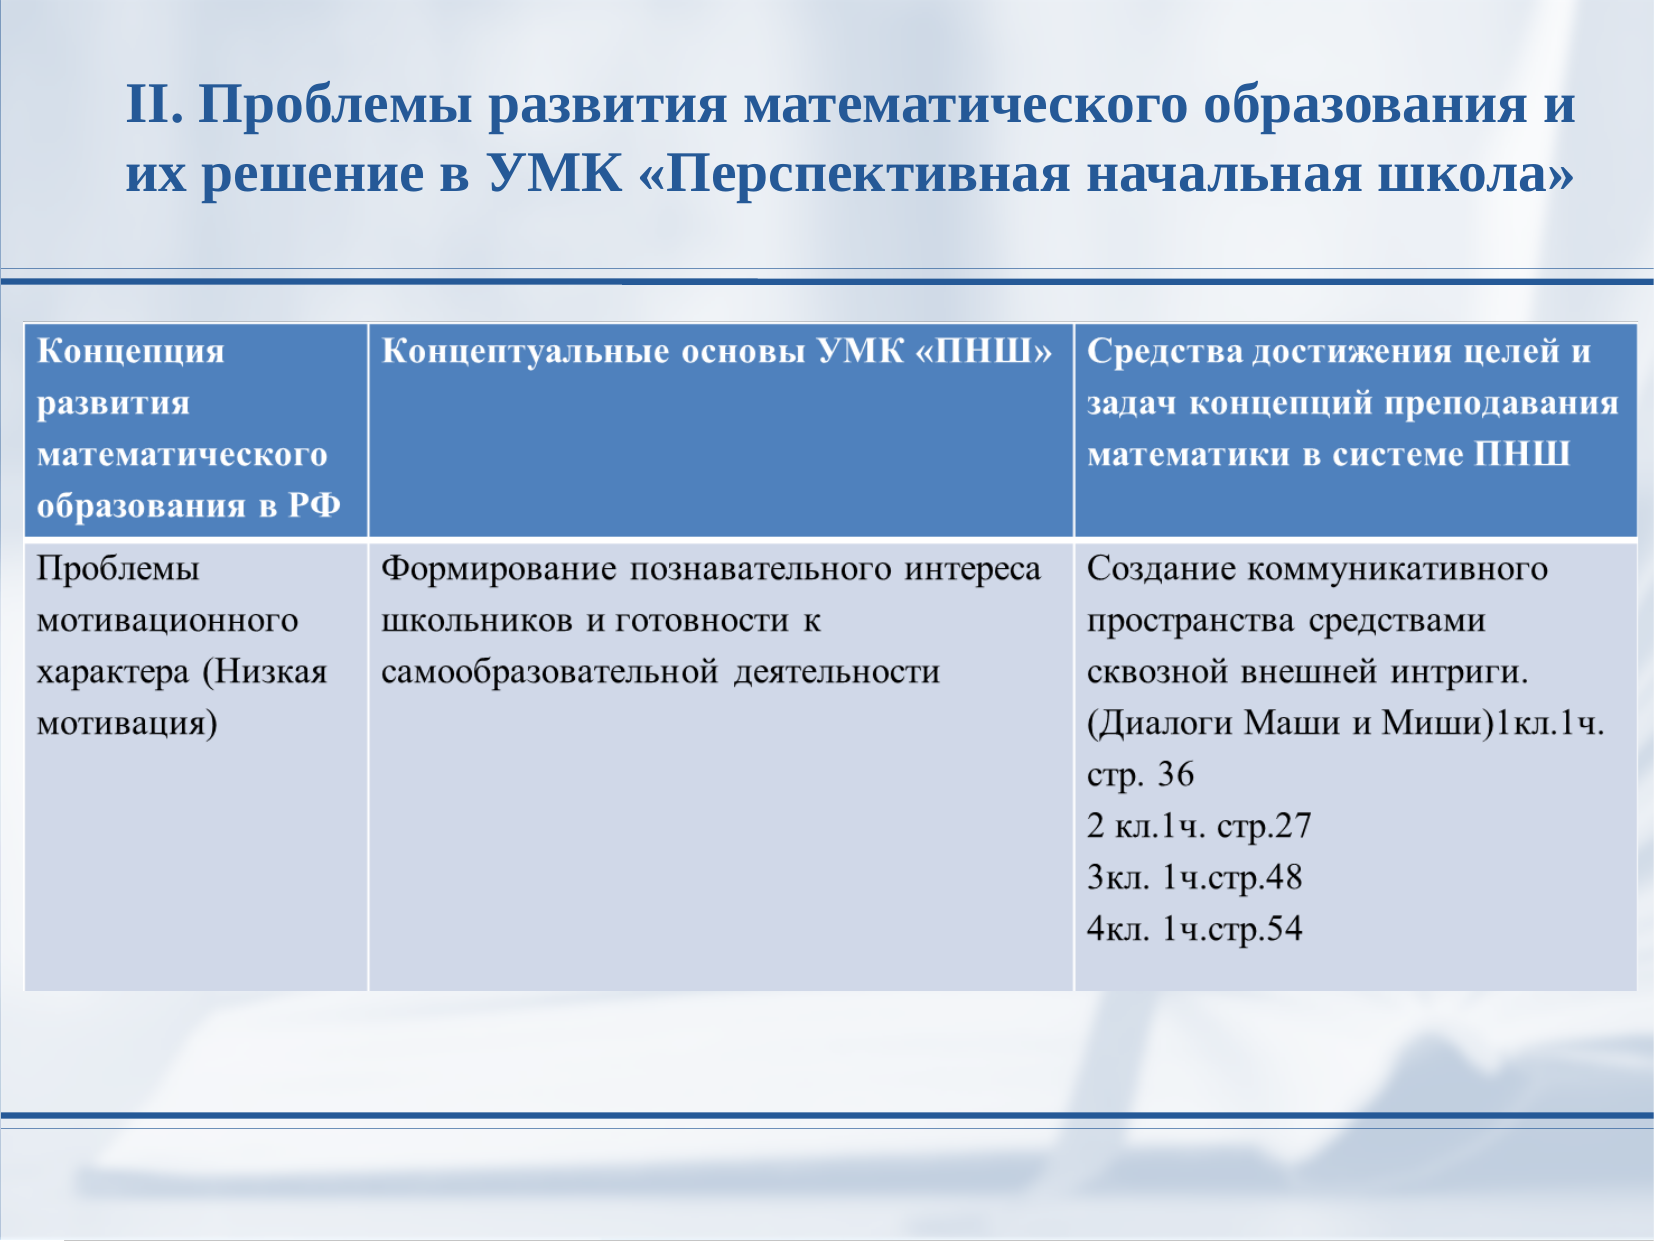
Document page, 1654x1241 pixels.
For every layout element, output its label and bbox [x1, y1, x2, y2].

picture [22, 315, 1639, 991]
text_box [0, 0, 1654, 1241]
